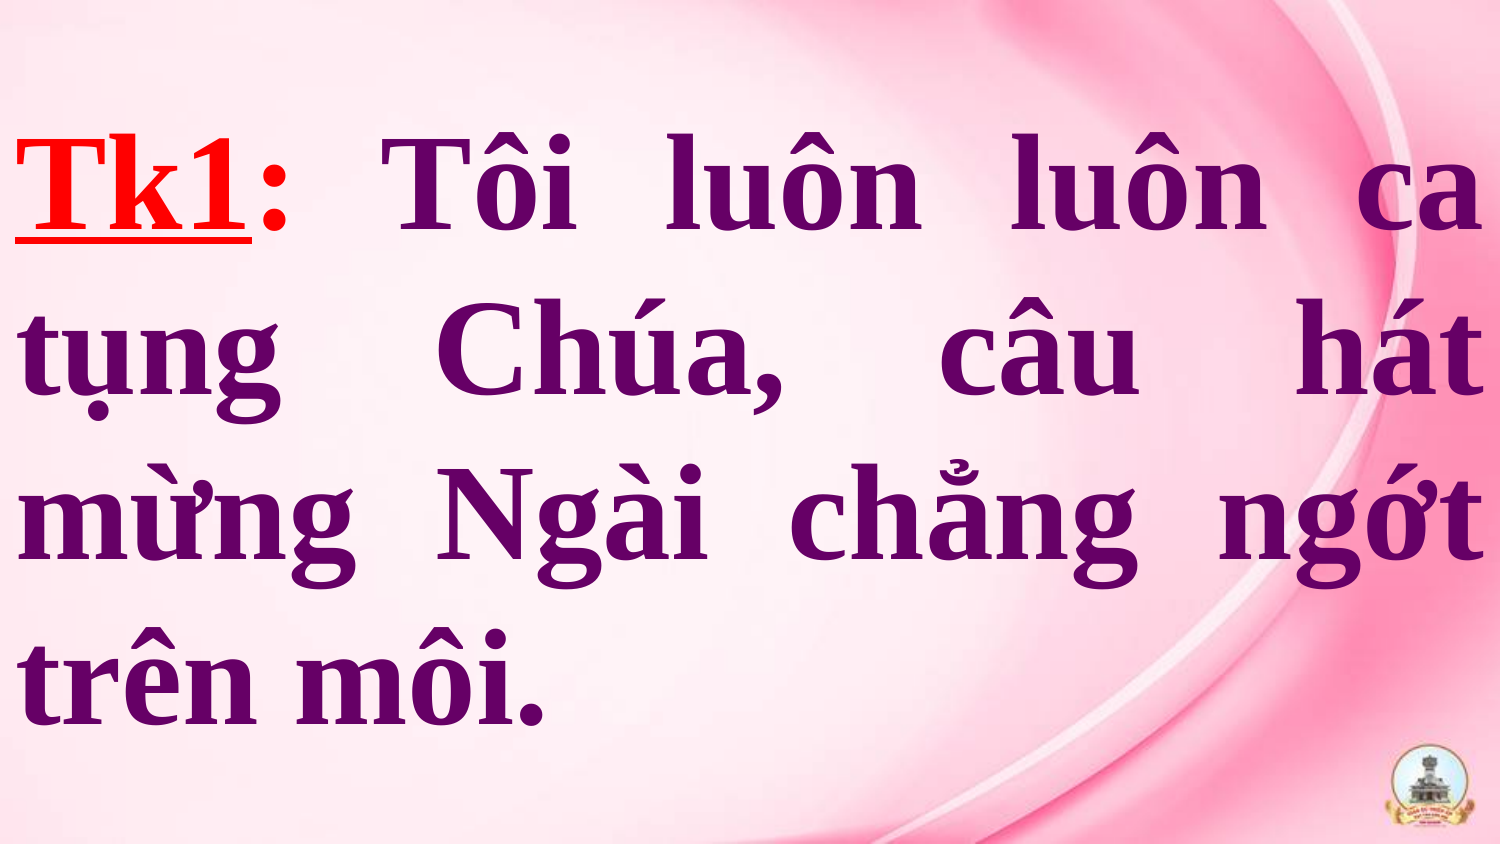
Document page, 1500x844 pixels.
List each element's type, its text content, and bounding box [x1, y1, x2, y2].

title Tk1: Tôi luôn luôn ca tụng Chúa, câu hát mừng Ngài chẳng ngớt trên môi. [0, 0, 1500, 844]
